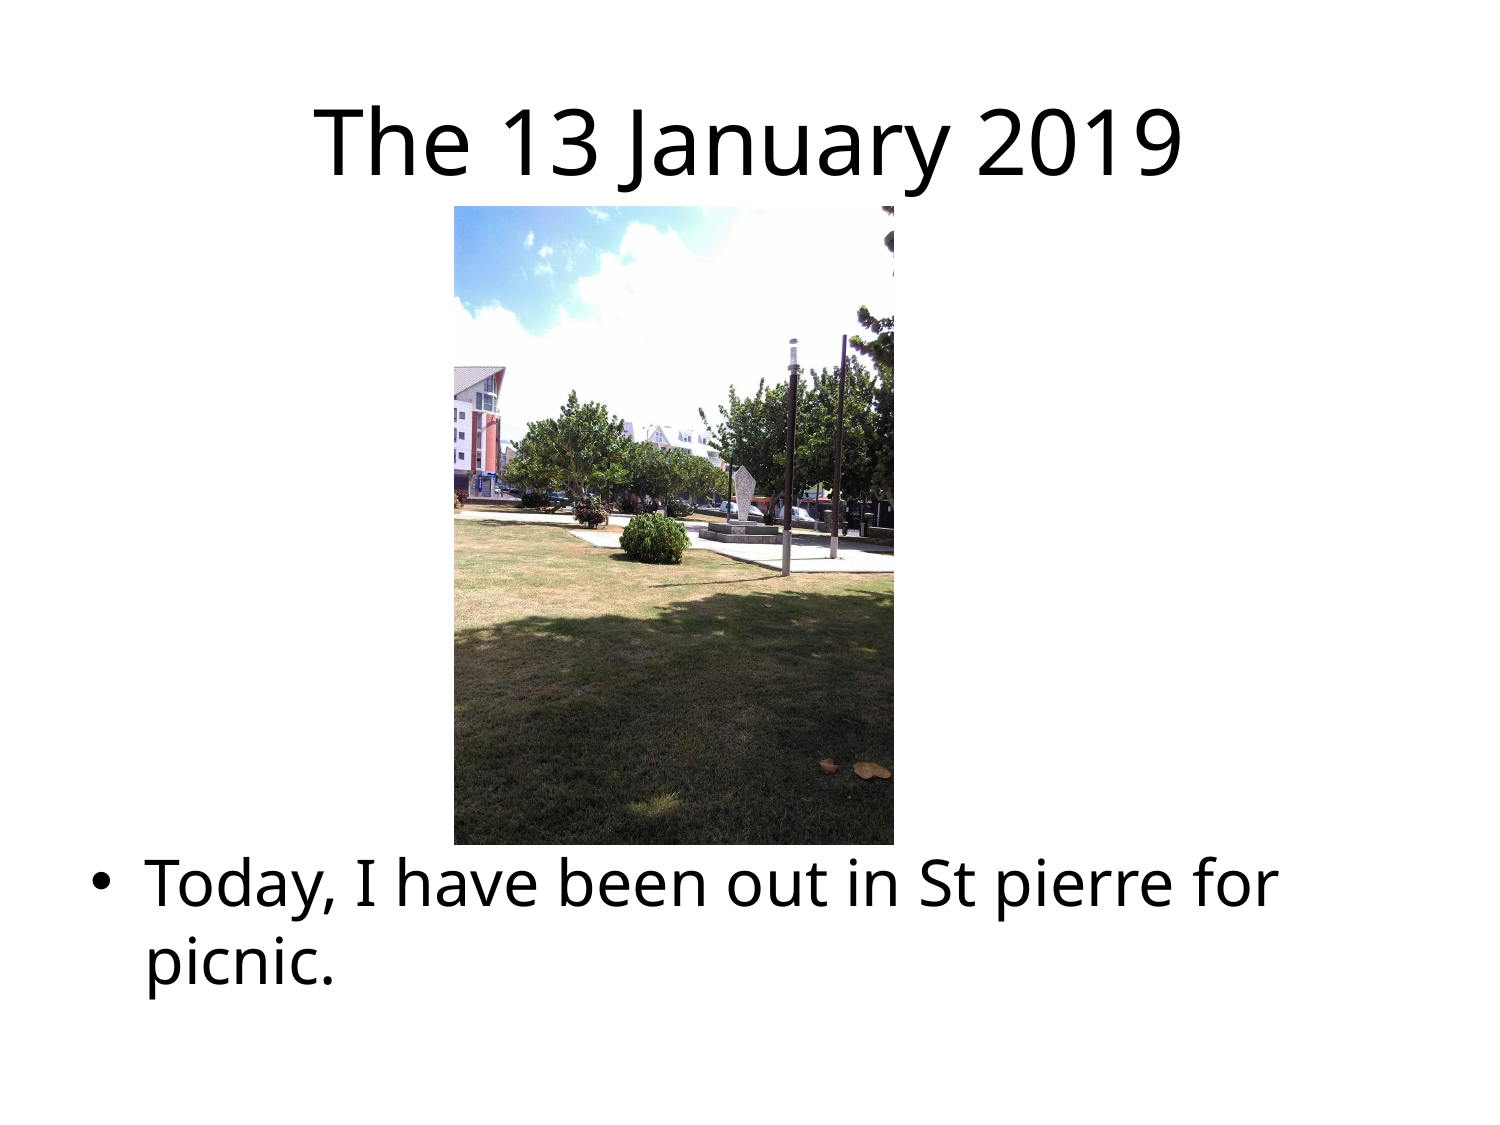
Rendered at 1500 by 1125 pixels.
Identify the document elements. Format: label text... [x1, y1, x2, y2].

title The 13 January 2019 [75, 45, 1425, 233]
list Today, I have been out in St pierre for picnic. [75, 834, 1425, 1005]
picture [454, 206, 894, 845]
